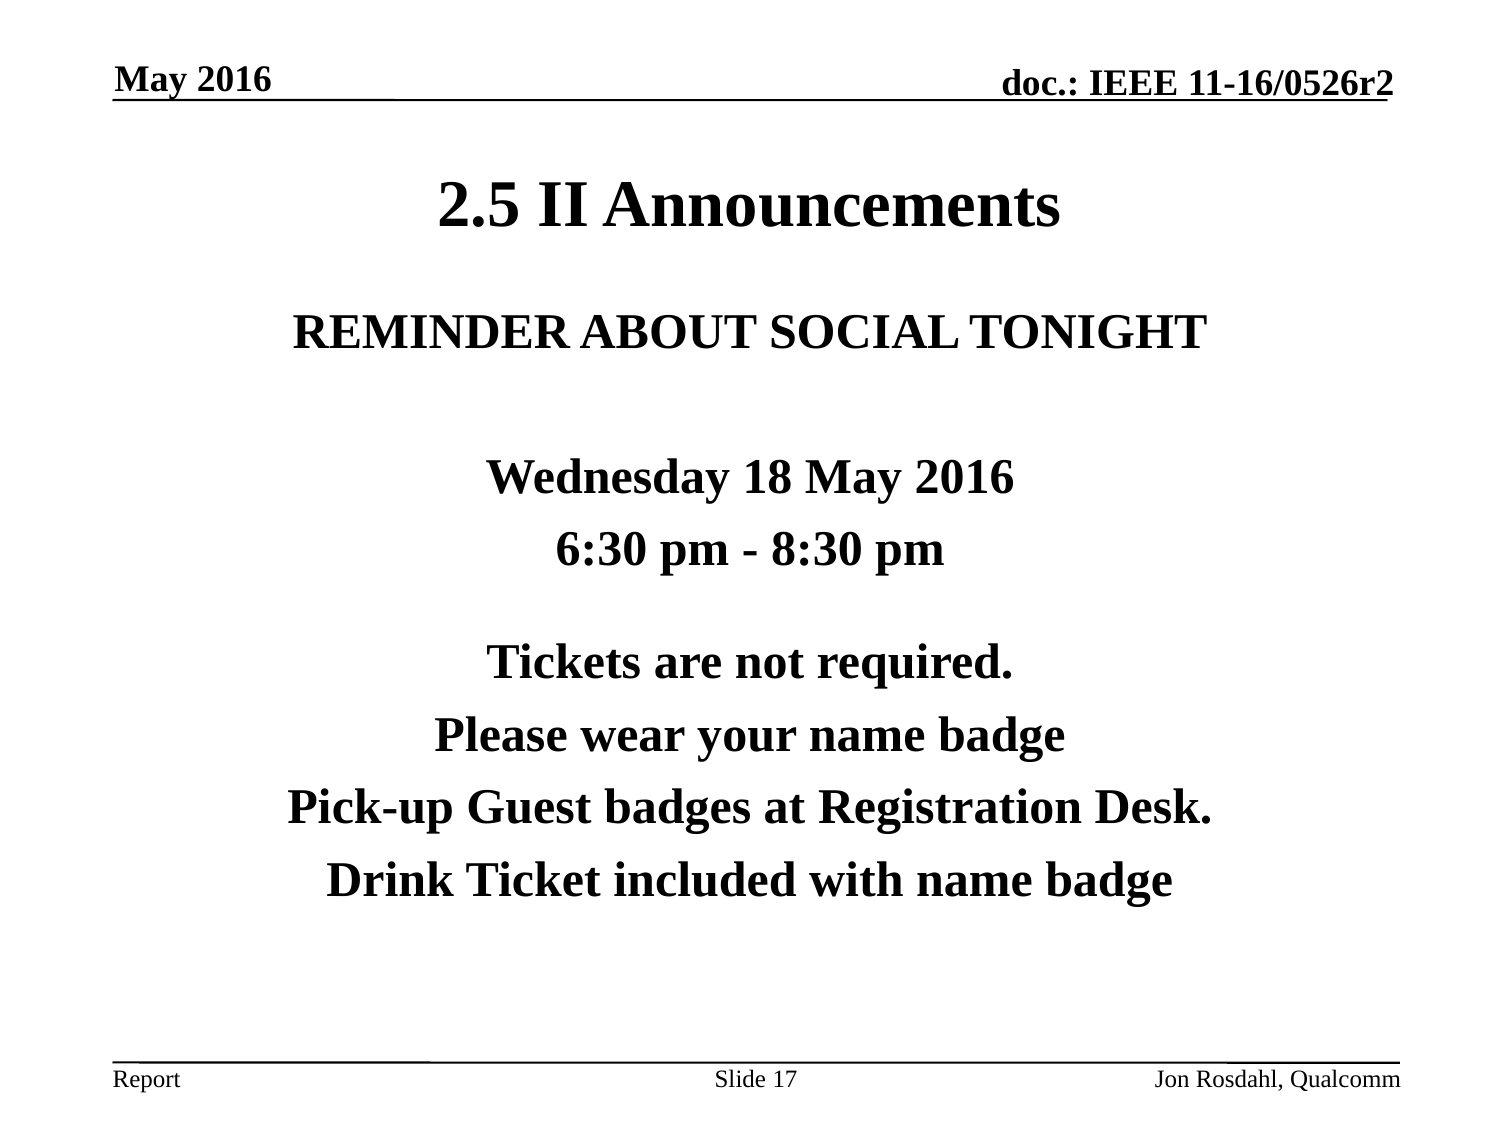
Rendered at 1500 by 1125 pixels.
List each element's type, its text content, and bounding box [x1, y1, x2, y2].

footer Jon Rosdahl, Qualcomm [878, 1061, 1402, 1093]
list Reminder about Social Tonight Wednesday 18 May 2016 6:30 pm - 8:30 pm Tickets are not required. Please wear your name badge Pick-up Guest badges at Registration Desk. Drink Ticket included with name badge [112, 290, 1389, 1047]
title 2.5 II Announcements [112, 112, 1388, 288]
slide_number Slide 17 [712, 1061, 800, 1123]
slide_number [114, 54, 423, 100]
